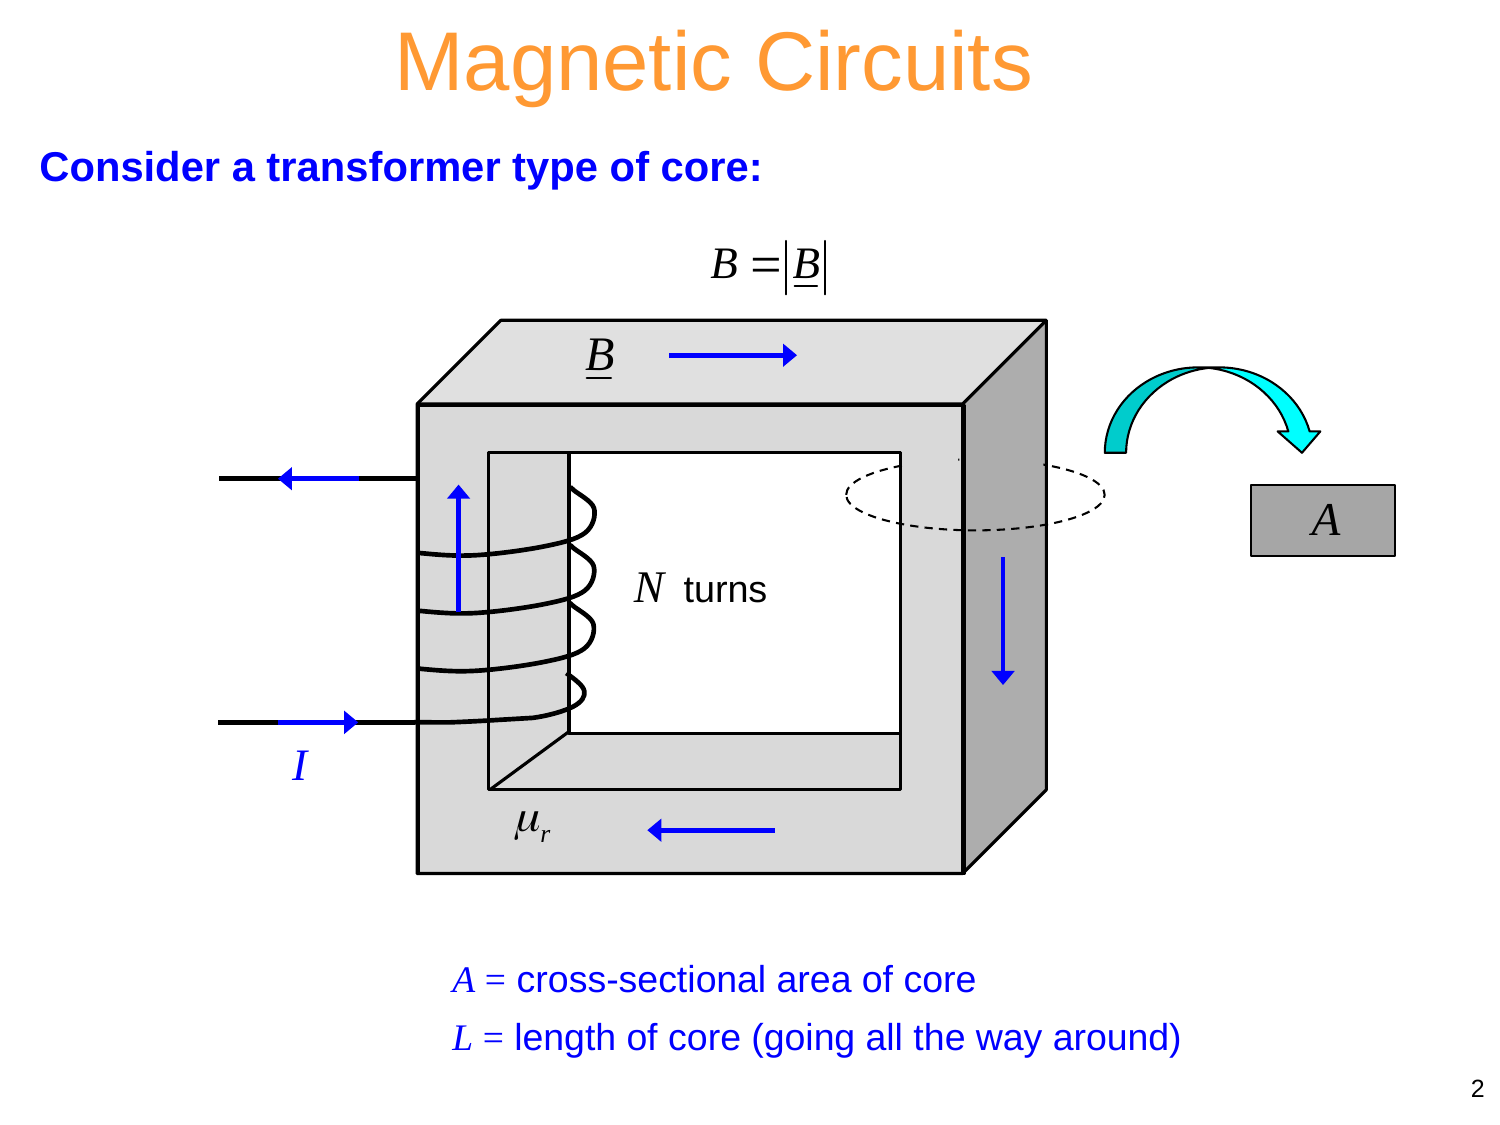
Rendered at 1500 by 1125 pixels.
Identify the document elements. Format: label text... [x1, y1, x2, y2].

text_box Magnetic Circuits [342, 0, 1085, 115]
slide_number 2 [1187, 1050, 1500, 1125]
text_box Consider a transformer type of core: [24, 132, 779, 197]
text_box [217, 229, 1396, 874]
text_box A = cross-sectional area of core L = length of core (going all the way around) [437, 947, 1197, 1065]
